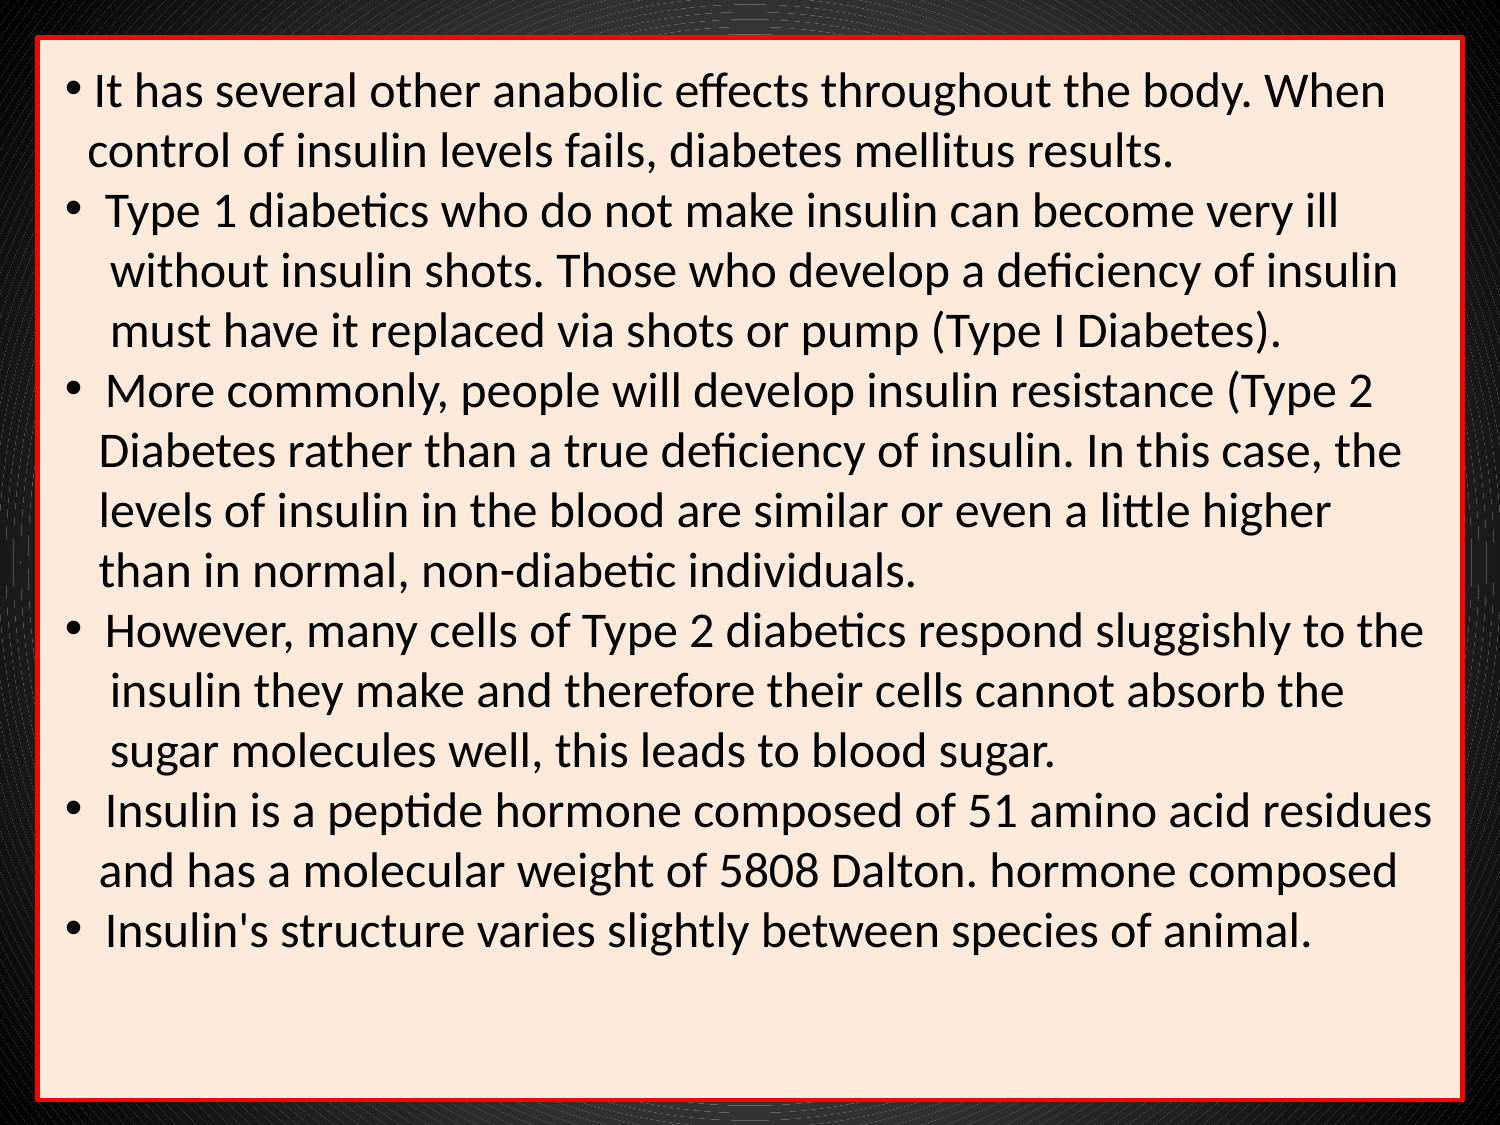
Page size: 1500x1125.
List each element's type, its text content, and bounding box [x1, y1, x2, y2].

text_box [35, 35, 1464, 1102]
text_box It has several other anabolic effects throughout the body. When control of insulin levels fails, diabetes mellitus results. Type 1 diabetics who do not make insulin can become very ill without insulin shots. Those who develop a deficiency of insulin must have it replaced via shots or pump (Type I Diabetes). More commonly, people will develop insulin resistance (Type 2 Diabetes rather than a true deficiency of insulin. In this case, the levels of insulin in the blood are similar or even a little higher than in normal, non-diabetic individuals. However, many cells of Type 2 diabetics respond sluggishly to the insulin they make and therefore their cells cannot absorb the sugar molecules well, this leads to blood sugar. Insulin is a peptide hormone composed of 51 amino acid residues and has a molecular weight of 5808 Dalton. hormone composed Insulin's structure varies slightly between species of animal. [50, 49, 1450, 965]
